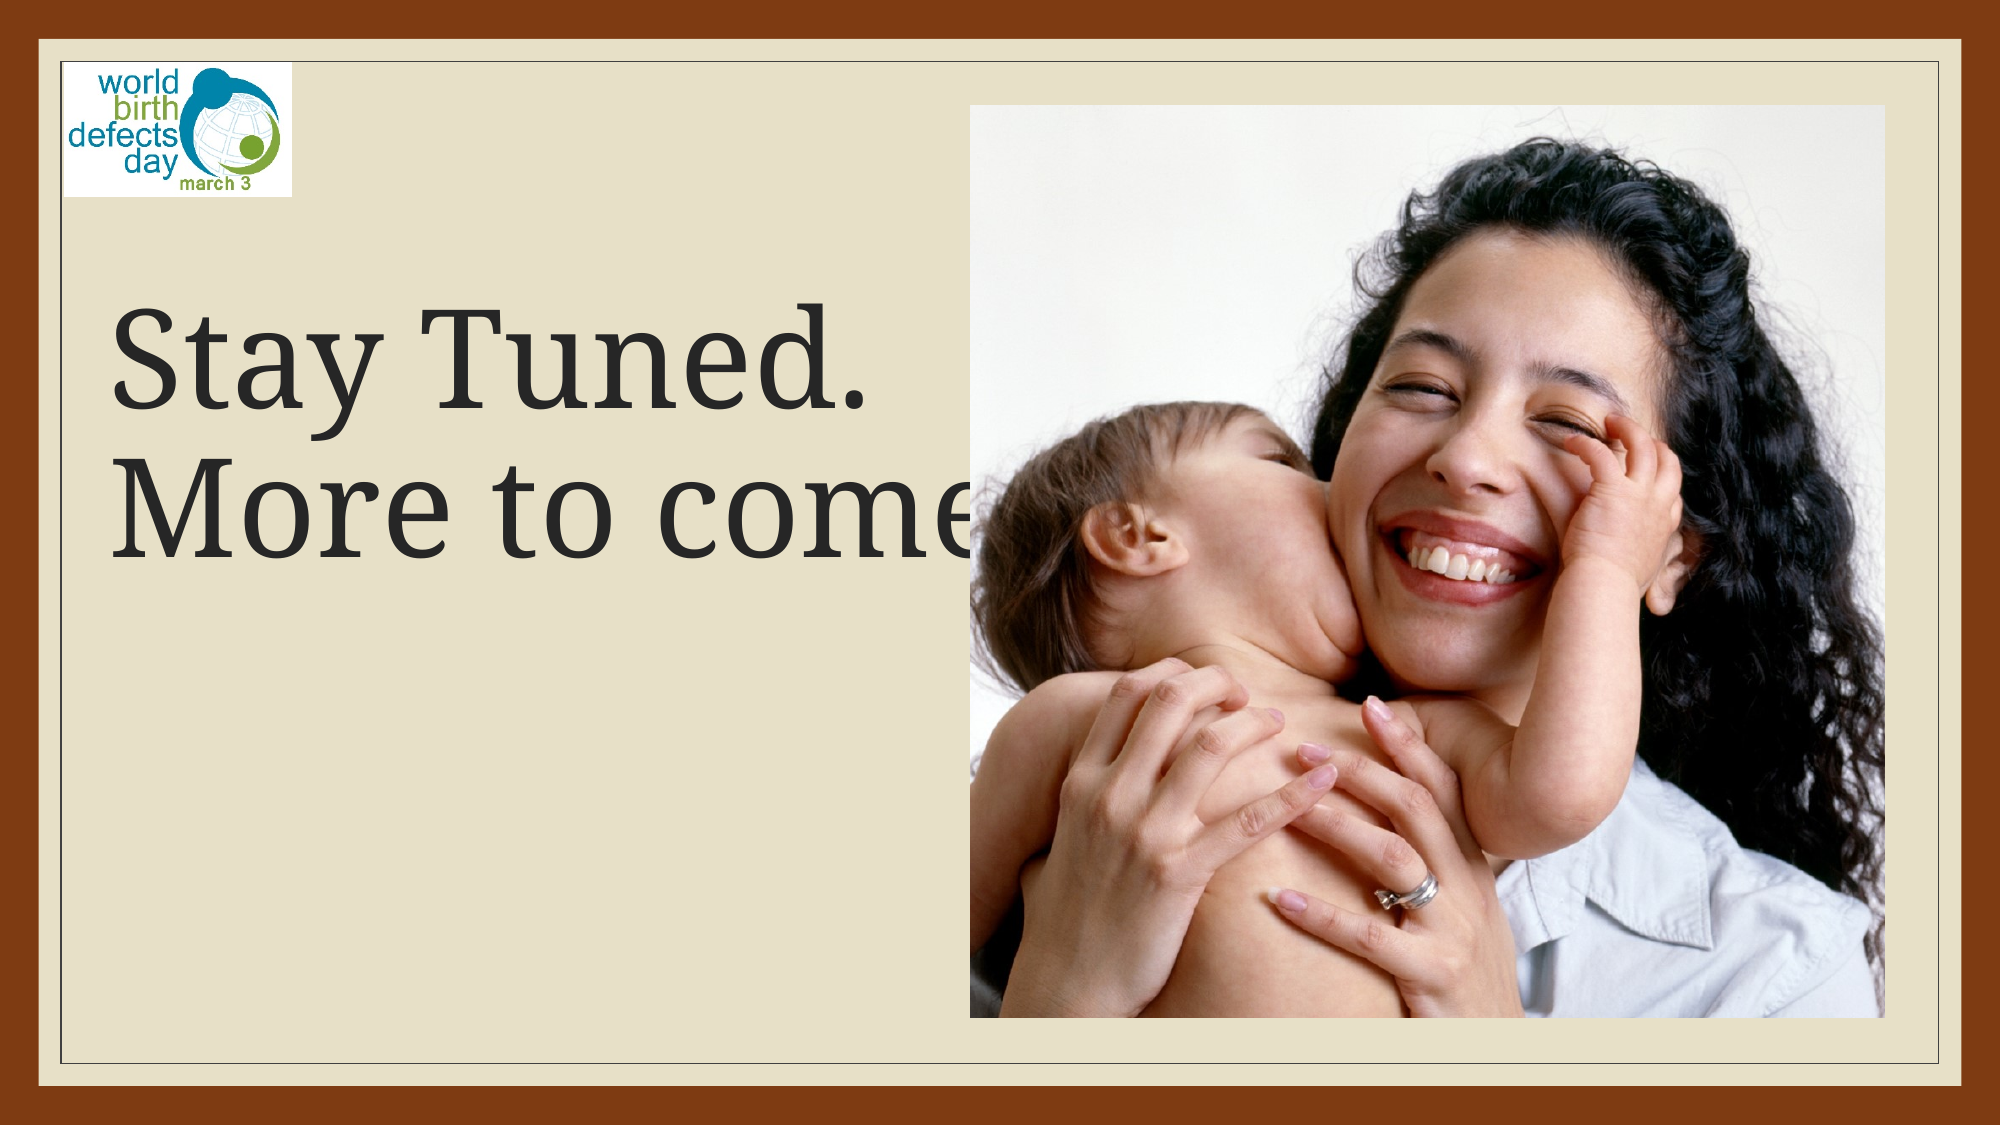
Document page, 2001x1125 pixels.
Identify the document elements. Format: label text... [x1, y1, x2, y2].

title Stay Tuned. More to come. [93, 304, 964, 573]
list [970, 105, 1885, 1018]
picture [64, 62, 292, 197]
